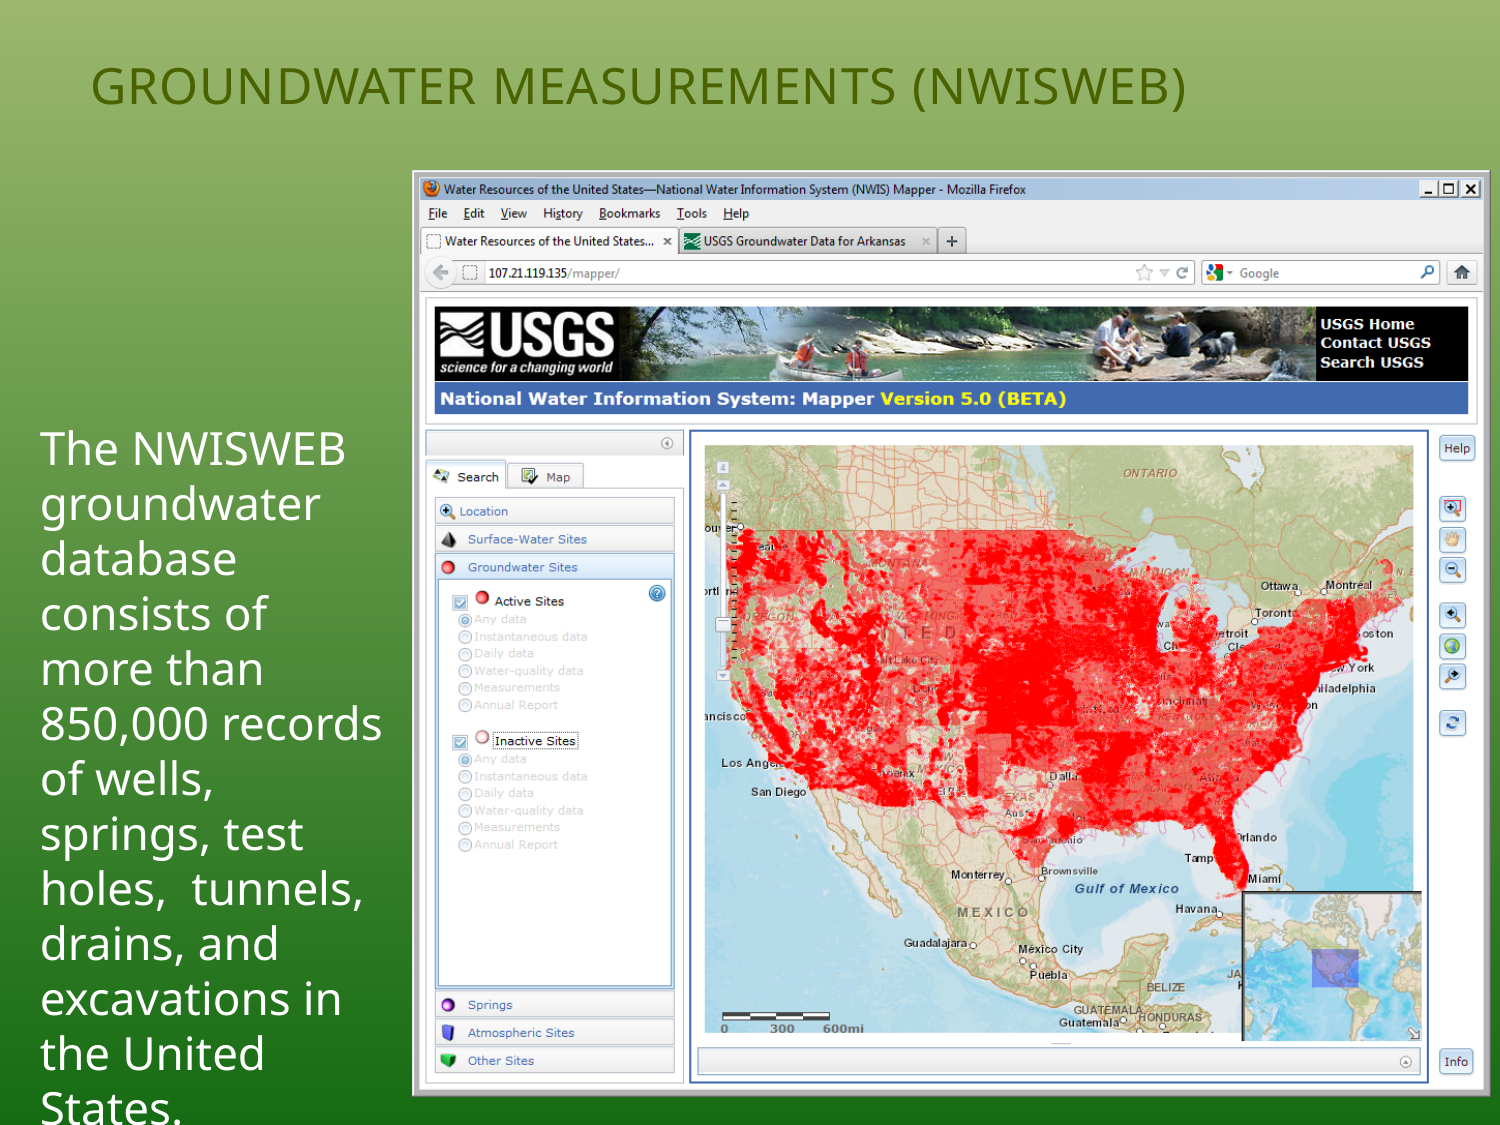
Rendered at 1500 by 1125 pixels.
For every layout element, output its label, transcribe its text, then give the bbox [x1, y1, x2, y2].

title Groundwater Measurements (NWISWEB) [75, 79, 1438, 193]
picture [412, 170, 1491, 1097]
text_box The NWISWEB groundwater database consists of more than 850,000 records of wells, springs, test holes, tunnels, drains, and excavations in the United States. [24, 412, 407, 1125]
